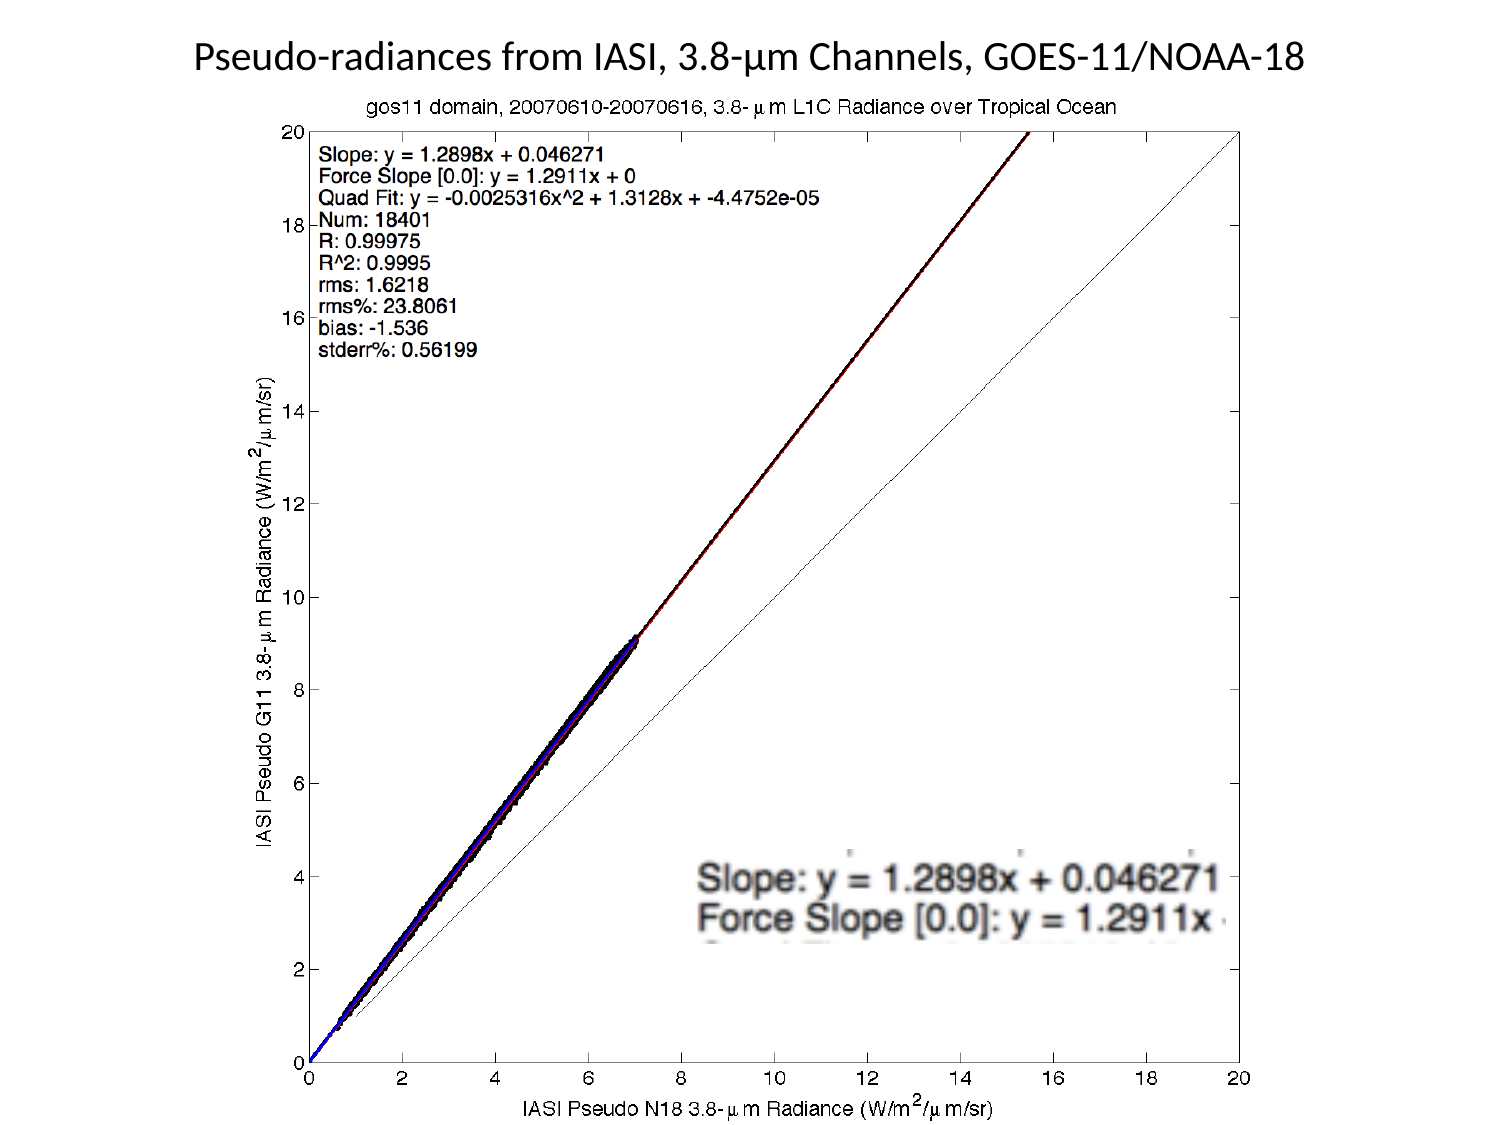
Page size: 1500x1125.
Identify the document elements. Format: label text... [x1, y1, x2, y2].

text_box Pseudo-radiances from IASI, 3.8-µm Channels, GOES-11/NOAA-18 [58, 21, 1442, 87]
picture [216, 78, 1284, 1125]
